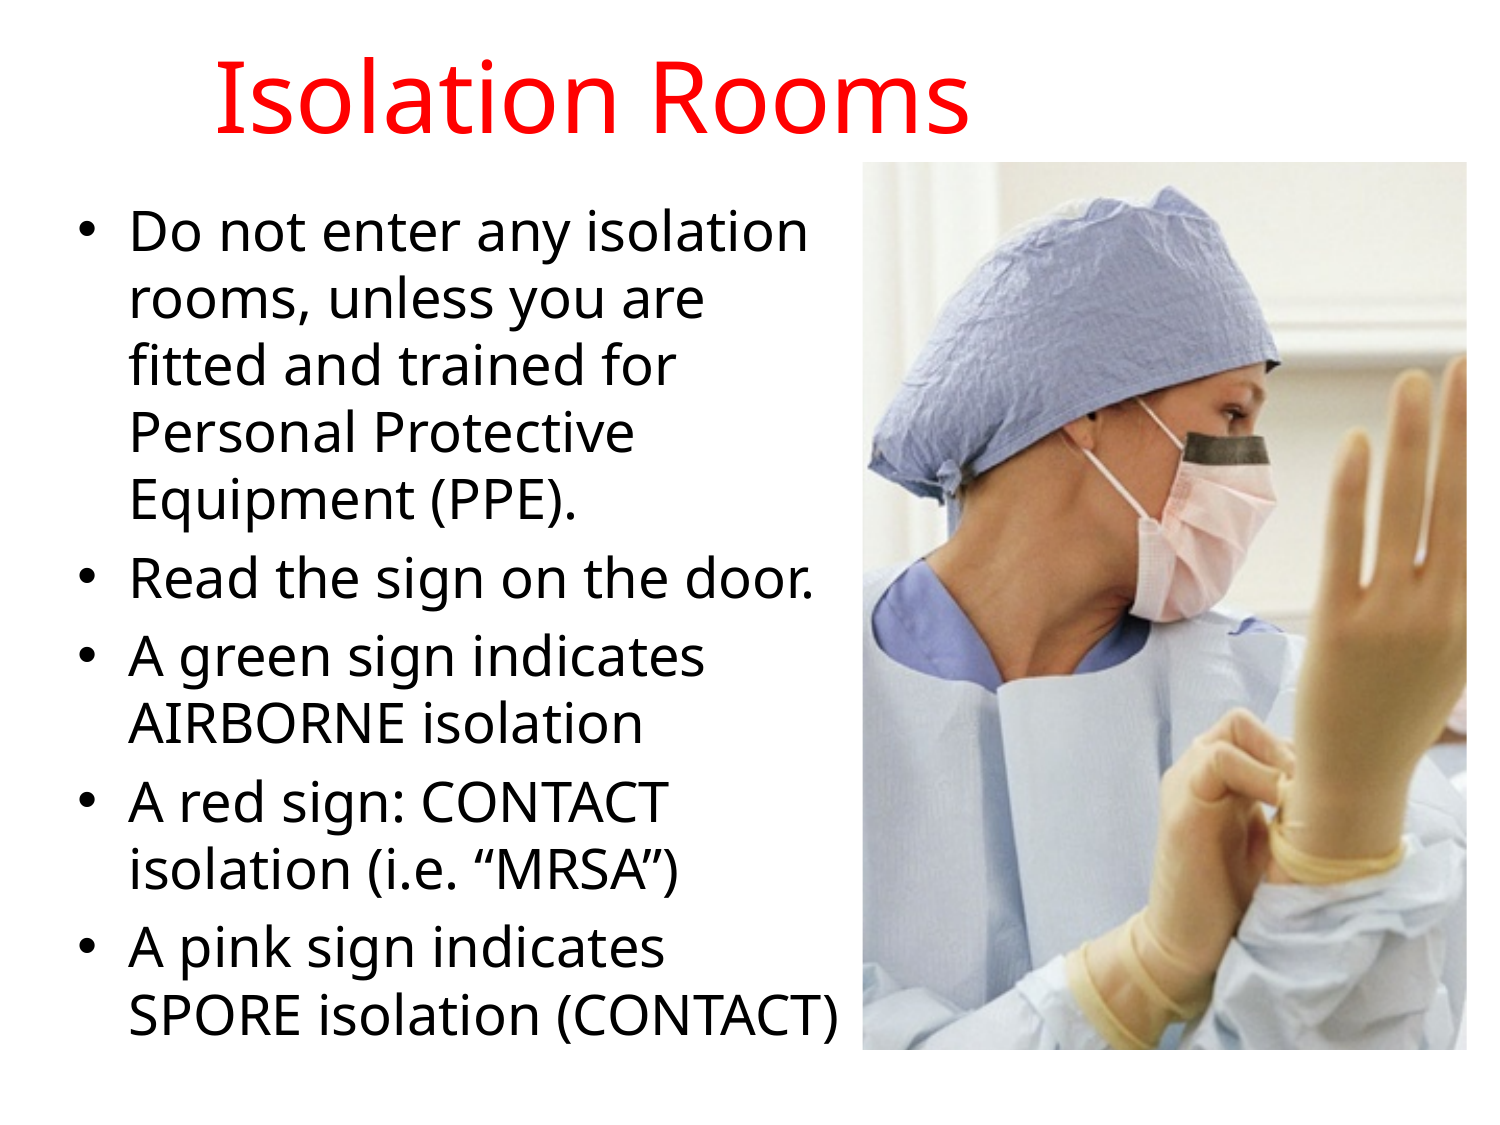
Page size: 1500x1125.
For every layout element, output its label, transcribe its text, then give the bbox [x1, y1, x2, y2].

picture [862, 162, 1467, 1051]
list Do not enter any isolation rooms, unless you are fitted and trained for Personal Protective Equipment (PPE). Read the sign on the door. A green sign indicates AIRBORNE isolation A red sign: CONTACT isolation (i.e. “MRSA”) A pink sign indicates SPORE isolation (CONTACT) [62, 187, 863, 1075]
title Isolation Rooms [99, 0, 1088, 187]
